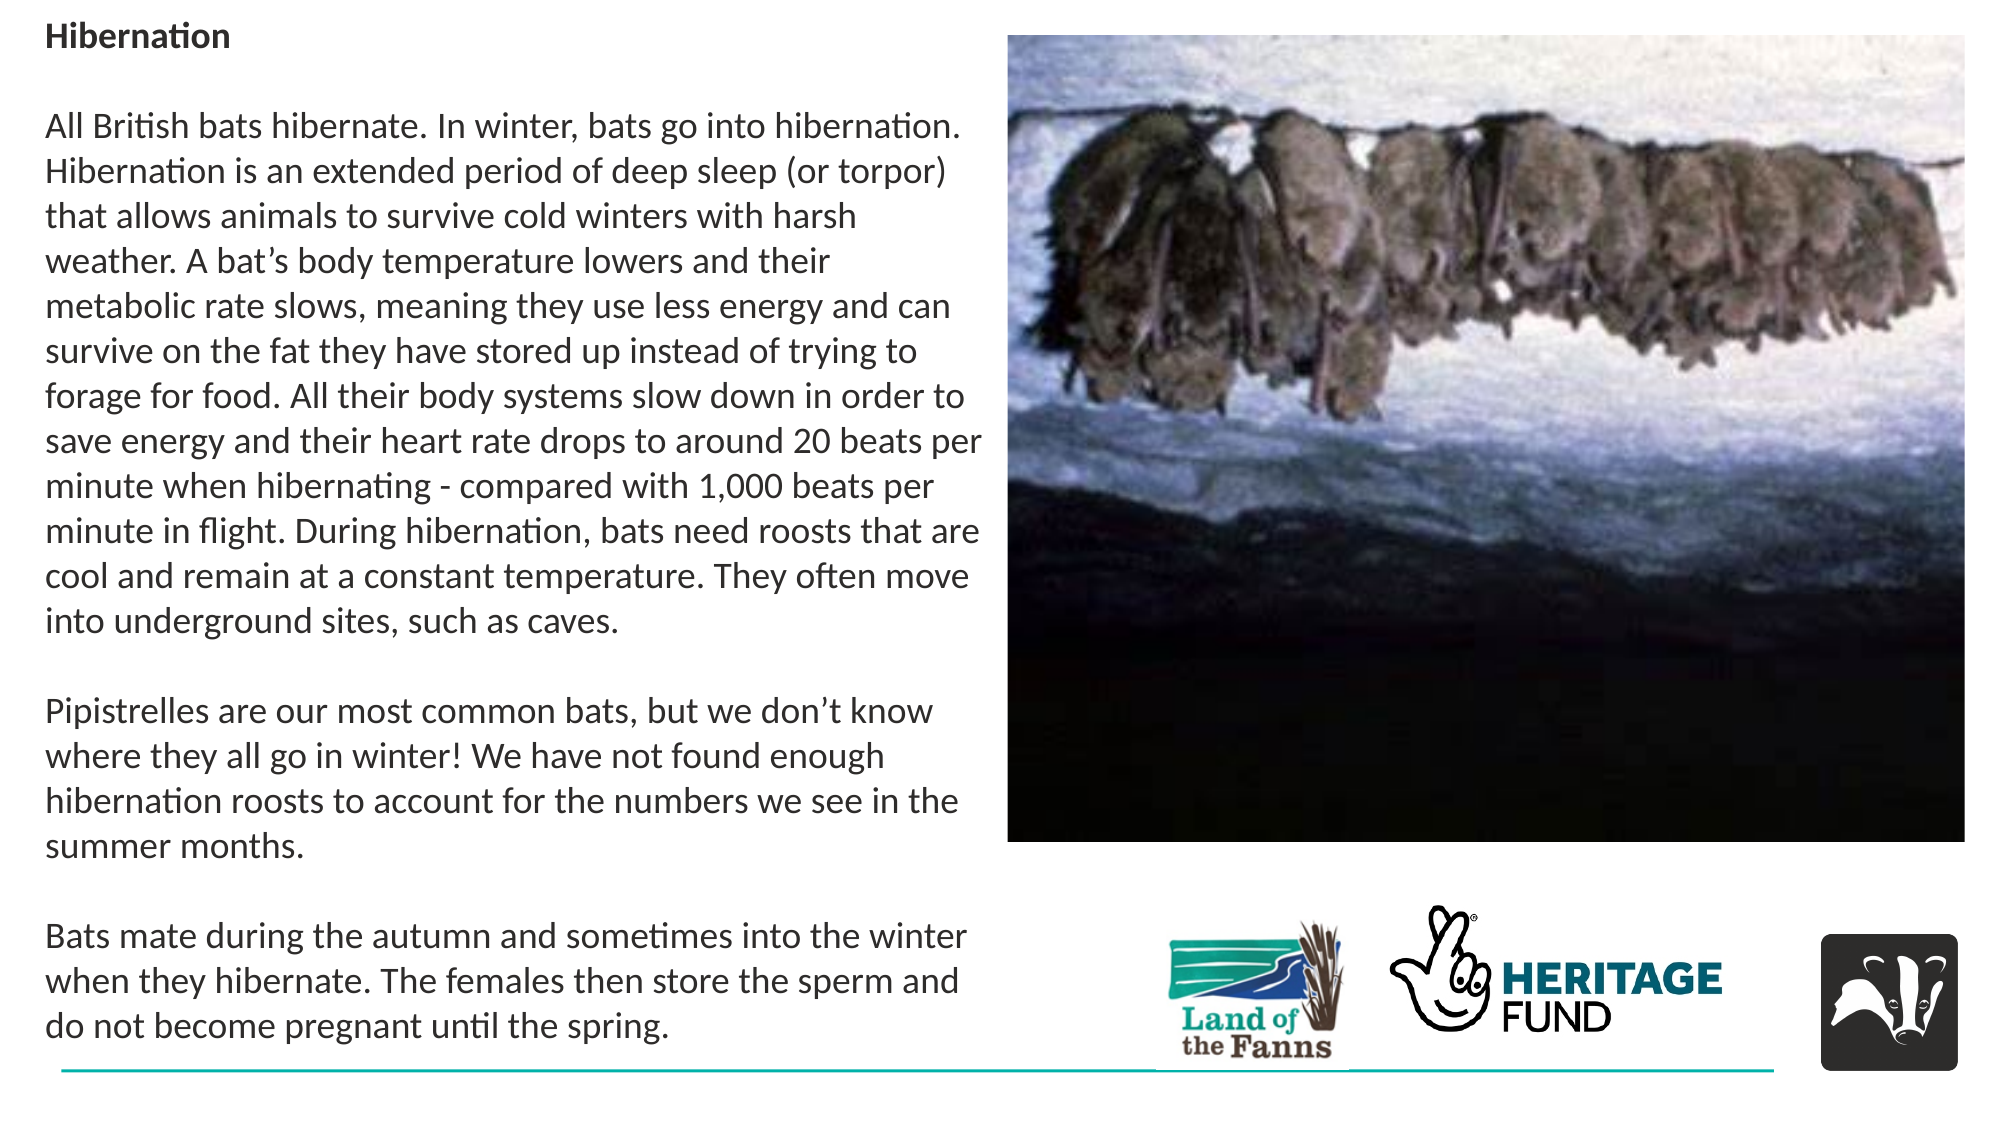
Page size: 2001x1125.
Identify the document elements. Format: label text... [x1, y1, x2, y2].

picture [1155, 909, 1349, 1070]
picture [1371, 886, 1728, 1051]
text_box Hibernation All British bats hibernate. In winter, bats go into hibernation. Hibernation is an extended period of deep sleep (or torpor) that allows animals to survive cold winters with harsh weather. A bat’s body temperature lowers and their metabolic rate slows, meaning they use less energy and can survive on the fat they have stored up instead of trying to forage for food. All their body systems slow down in order to save energy and their heart rate drops to around 20 beats per minute when hibernating - compared with 1,000 beats per minute in flight. During hibernation, bats need roosts that are cool and remain at a constant temperature. They often move into underground sites, such as caves. Pipistrelles are our most common bats, but we don’t know where they all go in winter! We have not found enough hibernation roosts to account for the numbers we see in the summer months. Bats mate during the autumn and sometimes into the winter when they hibernate. The females then store the sperm and do not become pregnant until the spring. [30, 4, 1000, 1099]
picture [1821, 934, 1958, 1071]
picture [1007, 35, 1965, 842]
